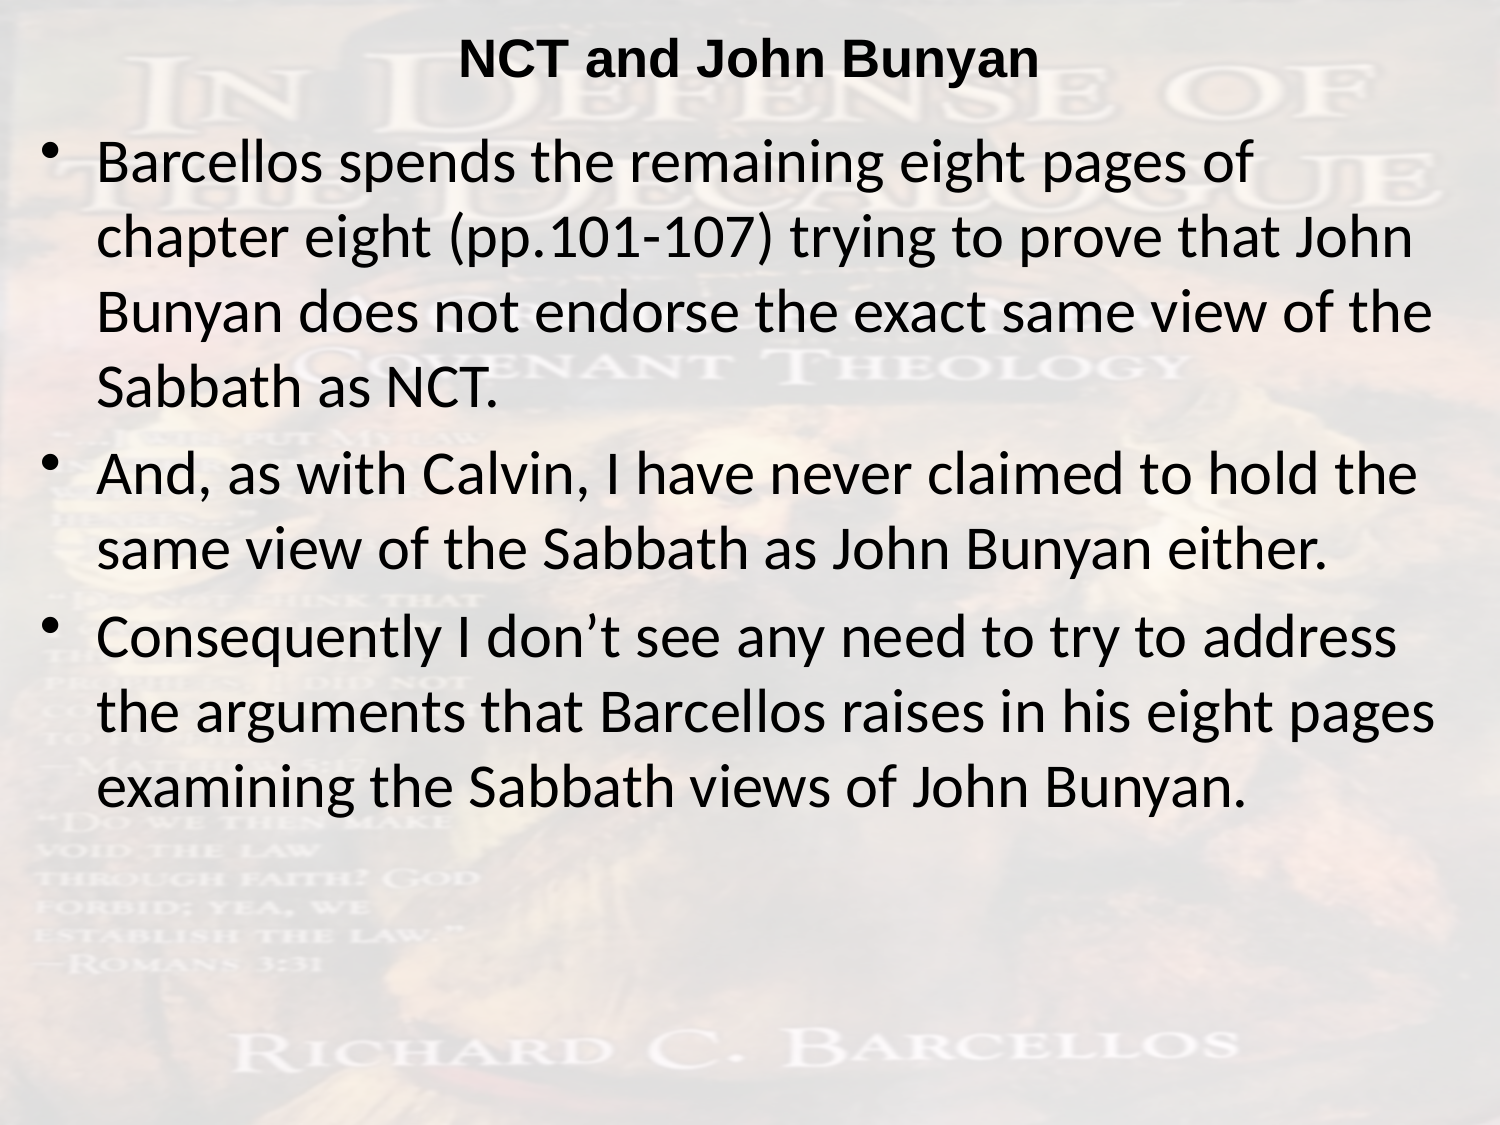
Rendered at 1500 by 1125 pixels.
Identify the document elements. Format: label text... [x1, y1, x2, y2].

title NCT and John Bunyan [0, 0, 1500, 113]
list Barcellos spends the remaining eight pages of chapter eight (pp.101-107) trying to prove that John Bunyan does not endorse the exact same view of the Sabbath as NCT. And, as with Calvin, I have never claimed to hold the same view of the Sabbath as John Bunyan either. Consequently I don’t see any need to try to address the arguments that Barcellos raises in his eight pages examining the Sabbath views of John Bunyan. [24, 112, 1463, 1125]
